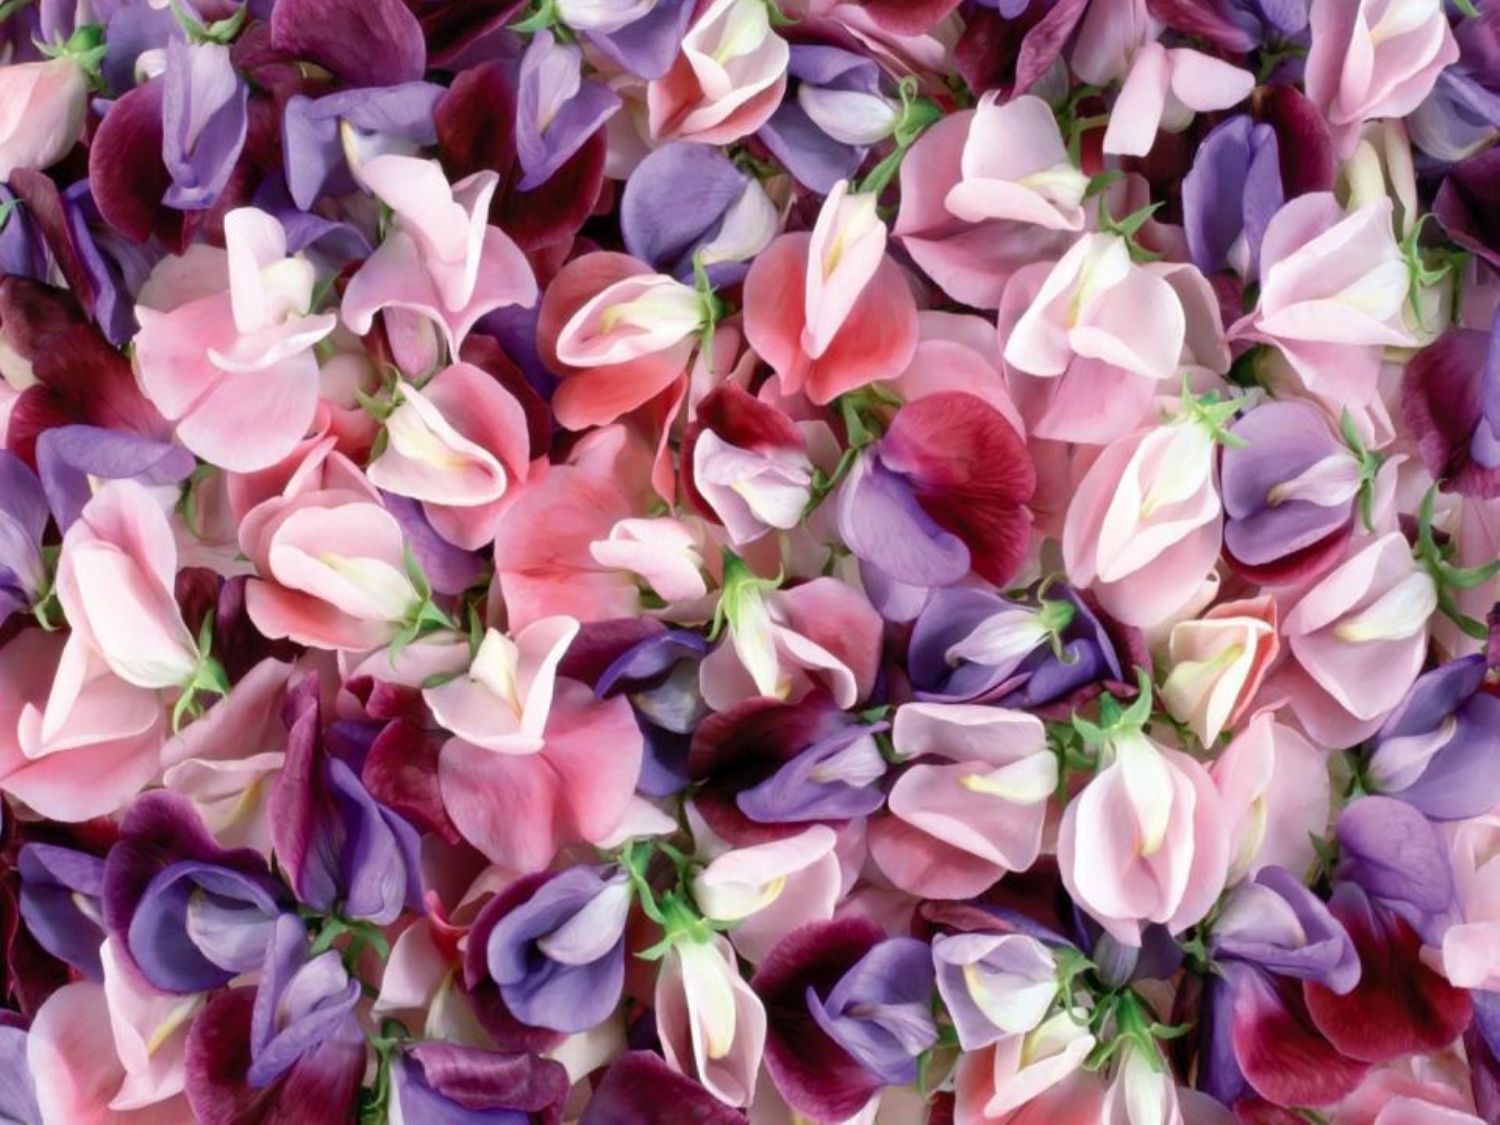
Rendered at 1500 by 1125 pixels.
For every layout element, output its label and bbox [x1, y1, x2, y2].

list [0, 0, 1500, 1125]
